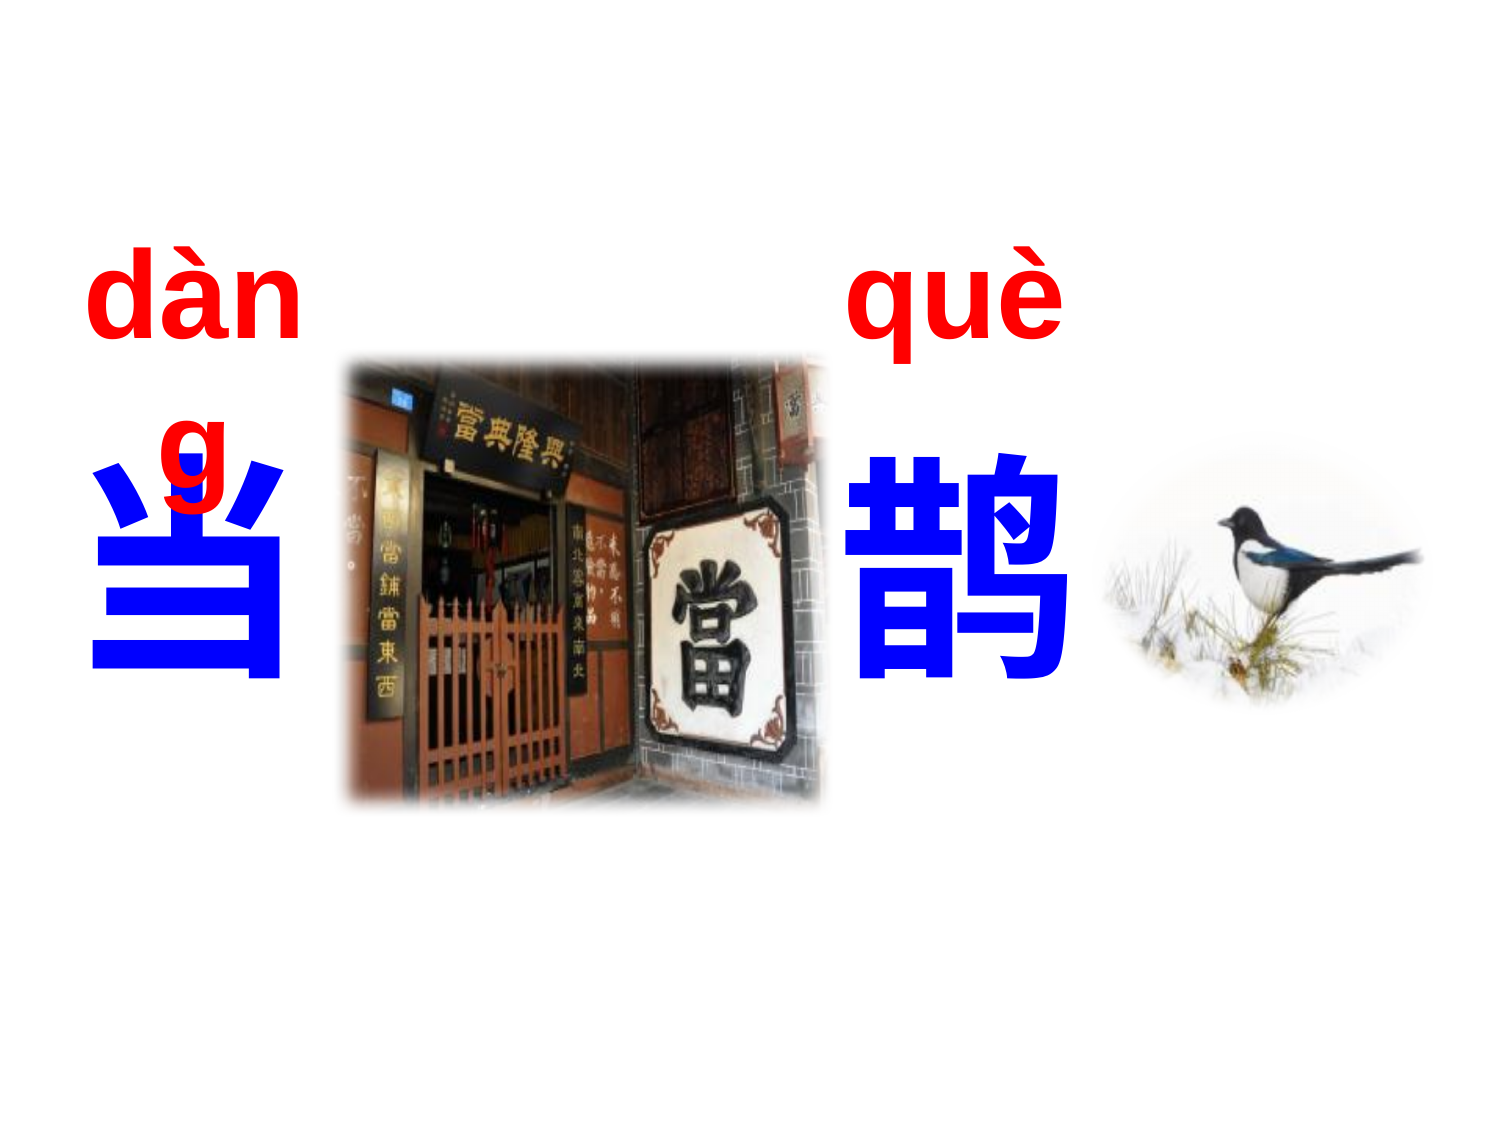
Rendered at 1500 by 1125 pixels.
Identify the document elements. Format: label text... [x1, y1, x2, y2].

picture [332, 346, 833, 818]
text_box 鹊 [837, 410, 1082, 713]
picture [1088, 428, 1437, 718]
text_box 当 [52, 522, 311, 713]
text_box dànɡ [36, 206, 353, 522]
text_box què [797, 206, 1113, 372]
